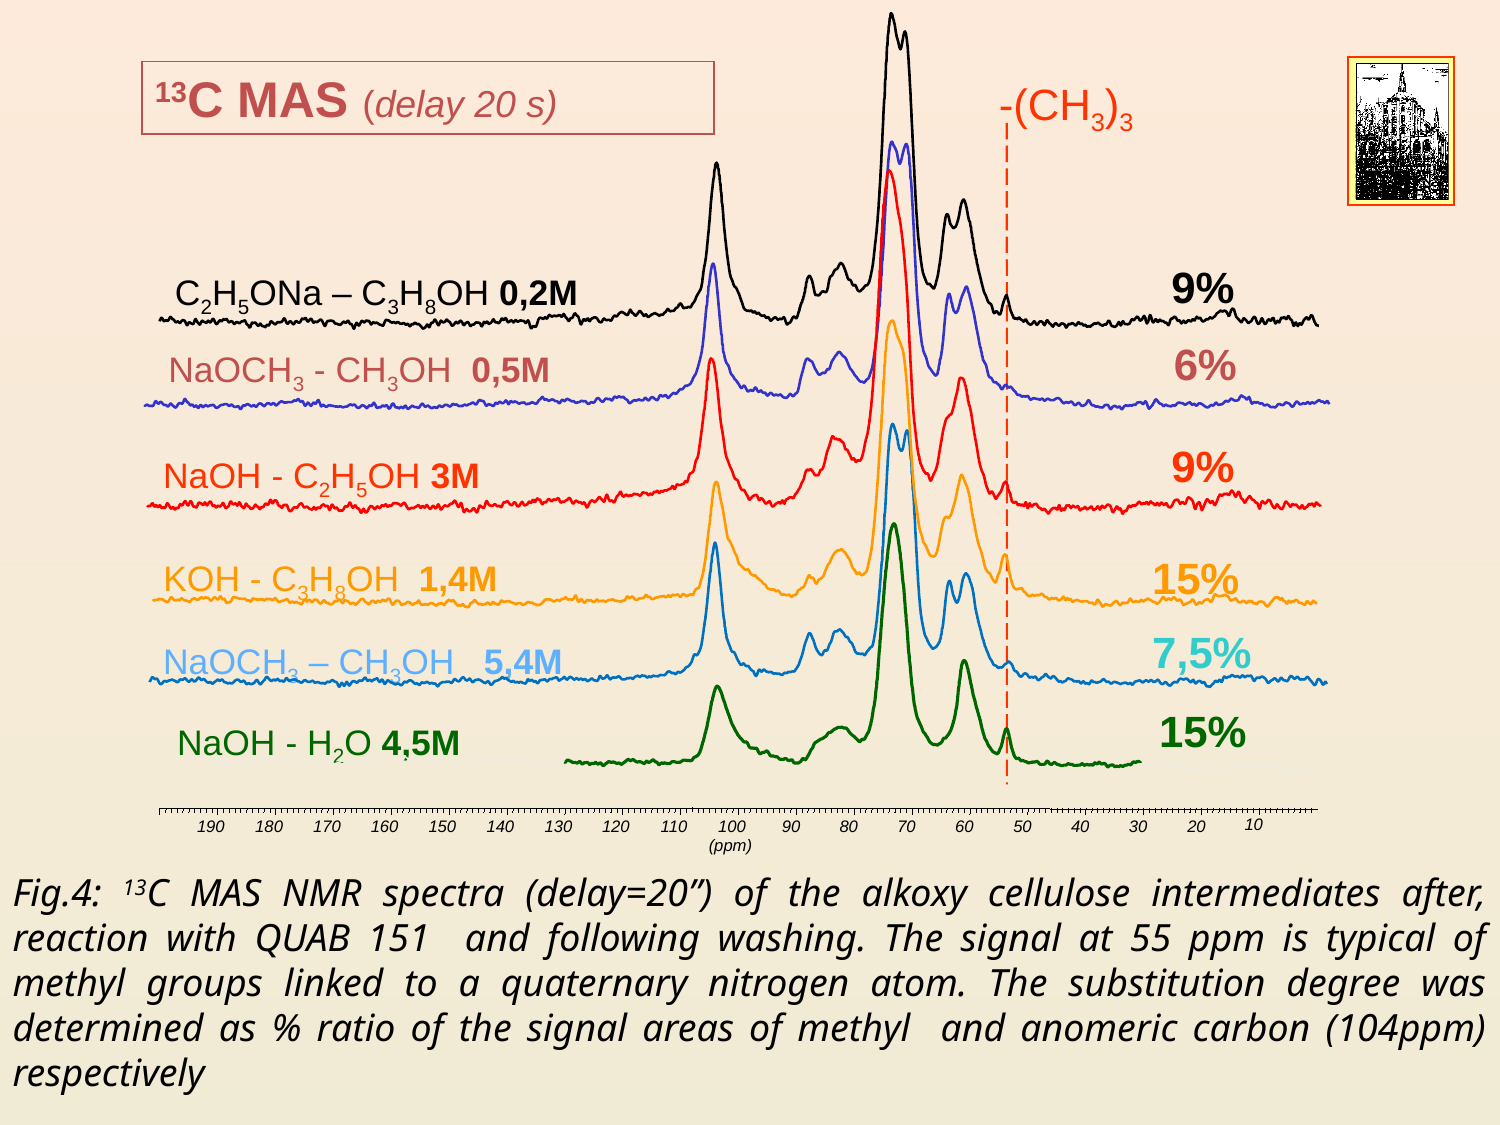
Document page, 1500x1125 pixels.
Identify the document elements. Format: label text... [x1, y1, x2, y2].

text_box Fig.4: 13C MAS NMR spectra (delay=20”) of the alkoxy cellulose intermediates after, reaction with QUAB 151 and following washing. The signal at 55 ppm is typical of methyl groups linked to a quaternary nitrogen atom. The substitution degree was determined as % ratio of the signal areas of methyl and anomeric carbon (104ppm) respectively [0, 862, 1500, 1125]
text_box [141, 12, 1330, 856]
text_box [1347, 56, 1455, 206]
